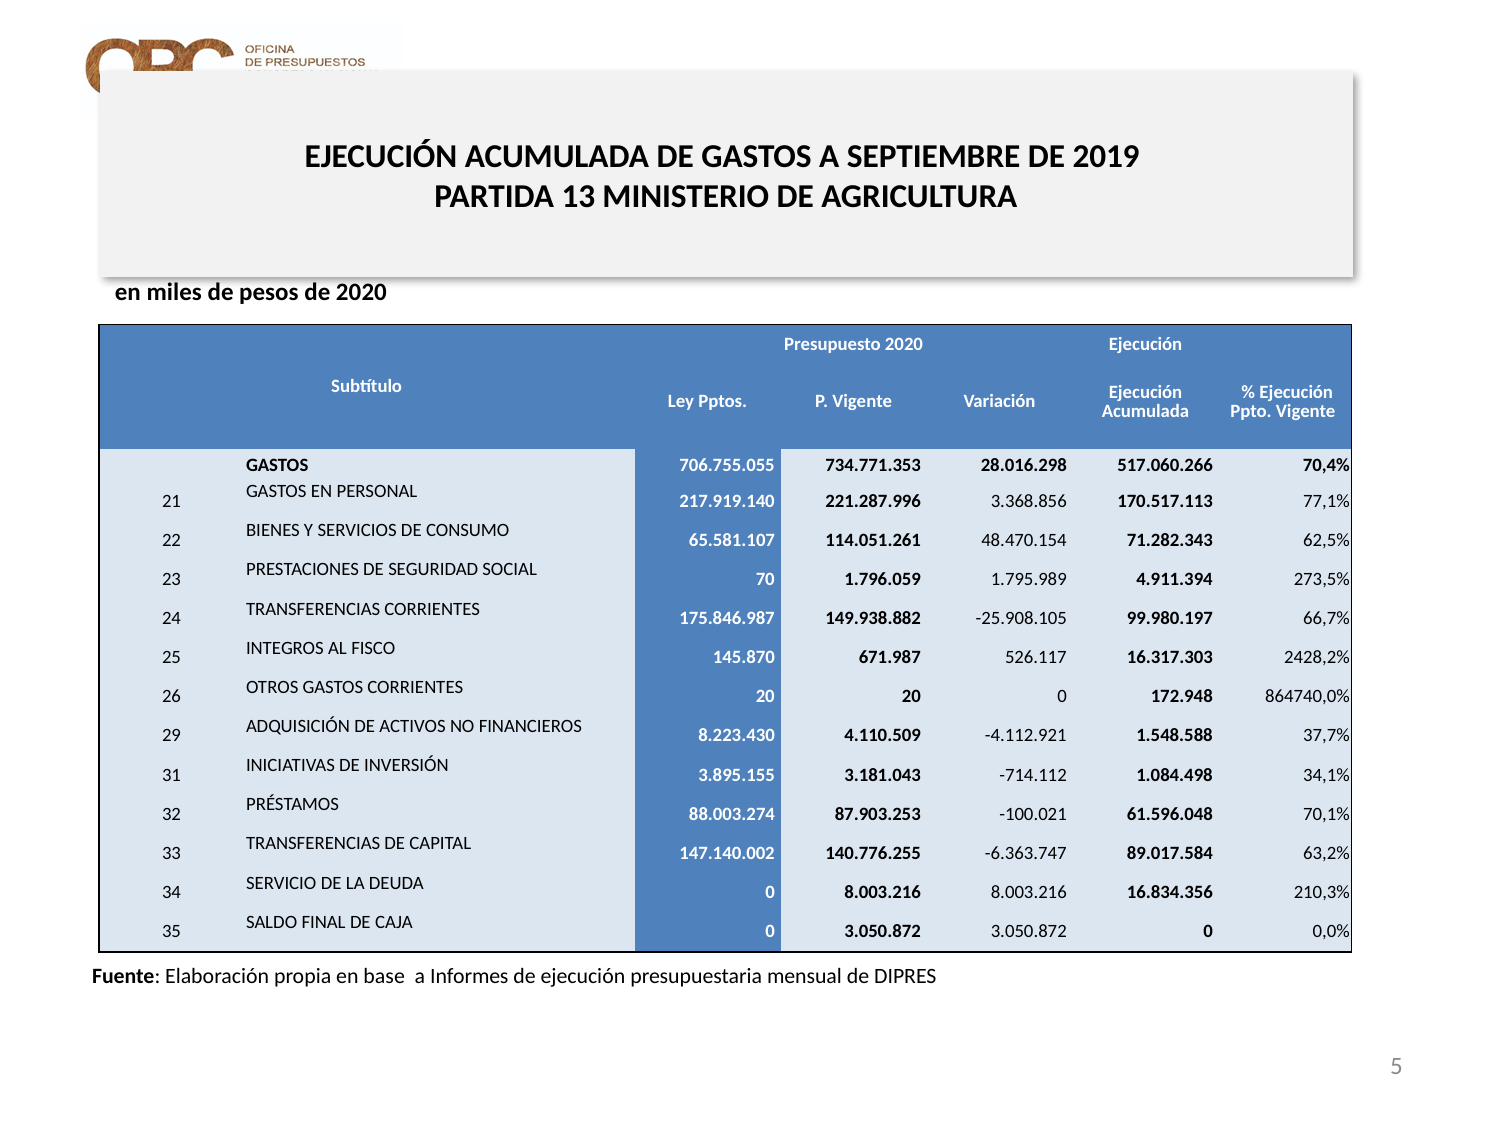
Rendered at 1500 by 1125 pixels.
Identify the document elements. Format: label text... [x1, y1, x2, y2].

table_cell 31 [100, 756, 245, 795]
table_cell 23 [100, 560, 245, 599]
table_cell 25 [100, 639, 245, 678]
table_cell 8.223.430 [635, 717, 781, 756]
text_box en miles de pesos de 2020 [100, 268, 1306, 314]
table_cell SERVICIO DE LA DEUDA [245, 874, 635, 913]
table_cell INTEGROS AL FISCO [245, 639, 635, 678]
table_cell 16.834.356 [1073, 874, 1219, 913]
table_cell -714.112 [927, 756, 1073, 795]
table_header Ejecución [1073, 325, 1219, 355]
table_cell 3.050.872 [927, 913, 1073, 951]
table_cell Ejecución Acumulada [1073, 355, 1219, 449]
table_cell 172.948 [1073, 678, 1219, 717]
table_cell 48.470.154 [927, 521, 1073, 560]
table_header [1219, 325, 1351, 355]
table_cell TRANSFERENCIAS DE CAPITAL [245, 834, 635, 874]
table_cell 29 [100, 717, 245, 756]
table_cell OTROS GASTOS CORRIENTES [245, 678, 635, 717]
table_cell 34,1% [1219, 756, 1351, 795]
table_cell TRANSFERENCIAS CORRIENTES [245, 599, 635, 639]
table_cell Variación [927, 355, 1073, 449]
table_cell 526.117 [927, 639, 1073, 678]
table_header Subtítulo [100, 325, 635, 449]
table_cell 8.003.216 [781, 874, 927, 913]
table_cell P. Vigente [781, 355, 927, 449]
table_header Presupuesto 2020 [635, 325, 1073, 355]
table_cell 88.003.274 [635, 795, 781, 834]
table_cell 273,5% [1219, 560, 1351, 599]
table_cell 145.870 [635, 639, 781, 678]
table_cell INICIATIVAS DE INVERSIÓN [245, 756, 635, 795]
table_cell 37,7% [1219, 717, 1351, 756]
table_cell % Ejecución Ppto. Vigente [1219, 355, 1351, 449]
table_cell 4.110.509 [781, 717, 927, 756]
table_cell PRÉSTAMOS [245, 795, 635, 834]
table_cell 63,2% [1219, 834, 1351, 874]
table_cell 1.796.059 [781, 560, 927, 599]
table_cell 671.987 [781, 639, 927, 678]
table_cell 3.050.872 [781, 913, 927, 951]
table_cell 140.776.255 [781, 834, 927, 874]
table_cell 16.317.303 [1073, 639, 1219, 678]
table_cell 35 [100, 913, 245, 951]
table_cell ADQUISICIÓN DE ACTIVOS NO FINANCIEROS [245, 717, 635, 756]
table_cell 217.919.140 [635, 482, 781, 521]
table_cell 4.911.394 [1073, 560, 1219, 599]
table_cell 864740,0% [1219, 678, 1351, 717]
table_cell 210,3% [1219, 874, 1351, 913]
table_cell GASTOS [245, 449, 635, 482]
table_cell 170.517.113 [1073, 482, 1219, 521]
table_cell 66,7% [1219, 599, 1351, 639]
table_cell 221.287.996 [781, 482, 927, 521]
slide_number 5 [1067, 1035, 1418, 1095]
table_cell 114.051.261 [781, 521, 927, 560]
table_cell 89.017.584 [1073, 834, 1219, 874]
table_cell 175.846.987 [635, 599, 781, 639]
table_cell 3.368.856 [927, 482, 1073, 521]
table_cell 20 [781, 678, 927, 717]
table_cell PRESTACIONES DE SEGURIDAD SOCIAL [245, 560, 635, 599]
table_cell 734.771.353 [781, 449, 927, 482]
table_cell Ley Pptos. [635, 355, 781, 449]
table_cell SALDO FINAL DE CAJA [245, 913, 635, 951]
table_cell 24 [100, 599, 245, 639]
table_cell 0,0% [1219, 913, 1351, 951]
table_cell 26 [100, 678, 245, 717]
table_cell 62,5% [1219, 521, 1351, 560]
table_cell GASTOS EN PERSONAL [245, 482, 635, 521]
table_cell 33 [100, 834, 245, 874]
table_cell 706.755.055 [635, 449, 781, 482]
table_cell 0 [635, 874, 781, 913]
table_cell 22 [100, 521, 245, 560]
table_cell 3.895.155 [635, 756, 781, 795]
table_cell 70,4% [1219, 449, 1351, 482]
table_cell 87.903.253 [781, 795, 927, 834]
table_cell 20 [635, 678, 781, 717]
table_cell 1.548.588 [1073, 717, 1219, 756]
table_cell 77,1% [1219, 482, 1351, 521]
table_cell 34 [100, 874, 245, 913]
table_cell -25.908.105 [927, 599, 1073, 639]
table_cell 0 [635, 913, 781, 951]
table_cell 517.060.266 [1073, 449, 1219, 482]
title EJECUCIÓN ACUMULADA DE GASTOS A SEPTIEMBRE DE 2019 PARTIDA 13 MINISTERIO DE AGRICULTURA [100, 71, 1353, 276]
table_cell -100.021 [927, 795, 1073, 834]
table_cell 70,1% [1219, 795, 1351, 834]
table_cell 21 [100, 482, 245, 521]
picture [82, 22, 403, 118]
table_cell 28.016.298 [927, 449, 1073, 482]
footer Fuente: Elaboración propia en base a Informes de ejecución presupuestaria mensual de DIPRES [77, 954, 1279, 1002]
table_cell 1.795.989 [927, 560, 1073, 599]
table_cell 0 [1073, 913, 1219, 951]
table_cell 61.596.048 [1073, 795, 1219, 834]
table_cell 32 [100, 795, 245, 834]
table_cell 71.282.343 [1073, 521, 1219, 560]
table_cell 65.581.107 [635, 521, 781, 560]
table_cell 147.140.002 [635, 834, 781, 874]
table_cell 2428,2% [1219, 639, 1351, 678]
table_cell 0 [927, 678, 1073, 717]
table_cell 149.938.882 [781, 599, 927, 639]
table_cell [100, 449, 245, 482]
table_cell -4.112.921 [927, 717, 1073, 756]
table_cell 8.003.216 [927, 874, 1073, 913]
table_cell BIENES Y SERVICIOS DE CONSUMO [245, 521, 635, 560]
table_cell -6.363.747 [927, 834, 1073, 874]
table_cell 70 [635, 560, 781, 599]
table_cell 99.980.197 [1073, 599, 1219, 639]
table_cell 3.181.043 [781, 756, 927, 795]
table_cell 1.084.498 [1073, 756, 1219, 795]
